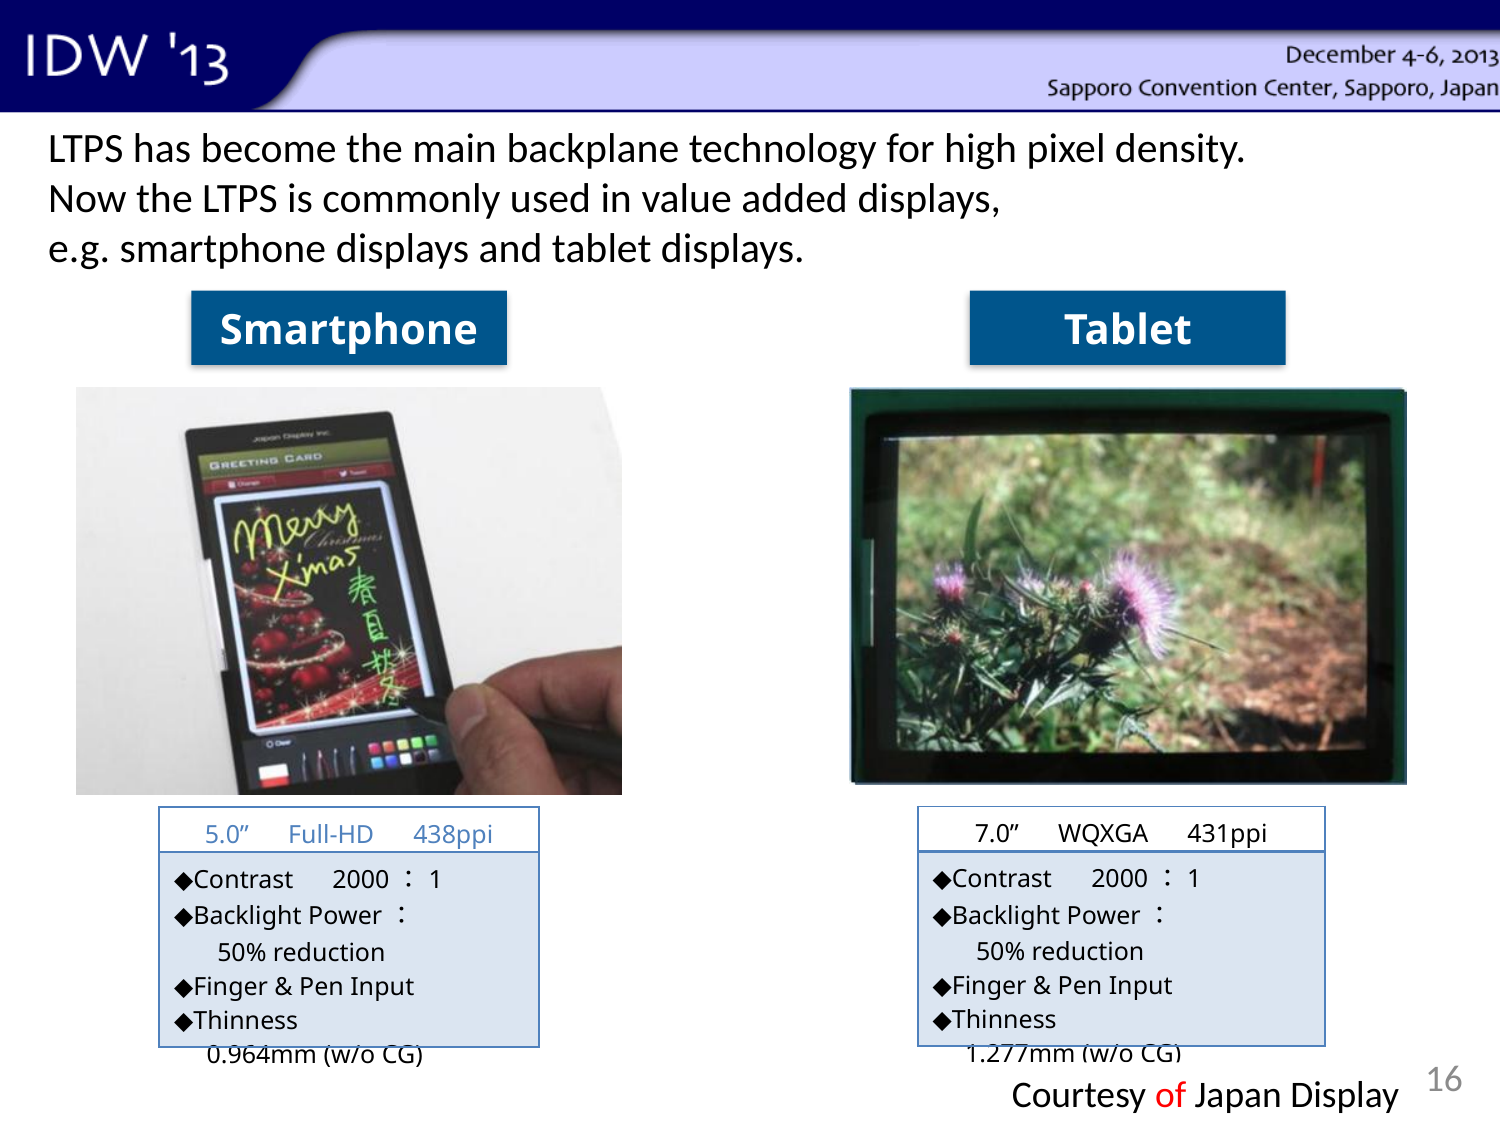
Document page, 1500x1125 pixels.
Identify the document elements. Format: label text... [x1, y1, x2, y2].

text_box Tablet [969, 290, 1286, 365]
text_box Smartphone [191, 290, 507, 365]
text_box Courtesy of Japan Display [988, 1062, 1415, 1123]
table_cell ◆Contrast 2000：1 ◆Backlight Power： 50% reduction ◆Finger & Pen Input ◆Thinness 0.964mm (w/o CG) [160, 853, 538, 1046]
slide_number 16 [1127, 1046, 1478, 1107]
picture [848, 387, 1407, 785]
table_header 7.0” WQXGA 431ppi [919, 807, 1324, 850]
picture [0, 0, 1500, 115]
text_box LTPS has become the main backplane technology for high pixel density. Now the LTPS is commonly used in value added displays, e.g. smartphone displays and tablet displays. [33, 113, 1263, 279]
picture [76, 387, 622, 795]
table_header 5.0” Full-HD 438ppi [160, 808, 538, 851]
table_cell ◆Contrast 2000：1 ◆Backlight Power： 50% reduction ◆Finger & Pen Input ◆Thinness 1.277mm (w/o CG) [919, 853, 1324, 1045]
